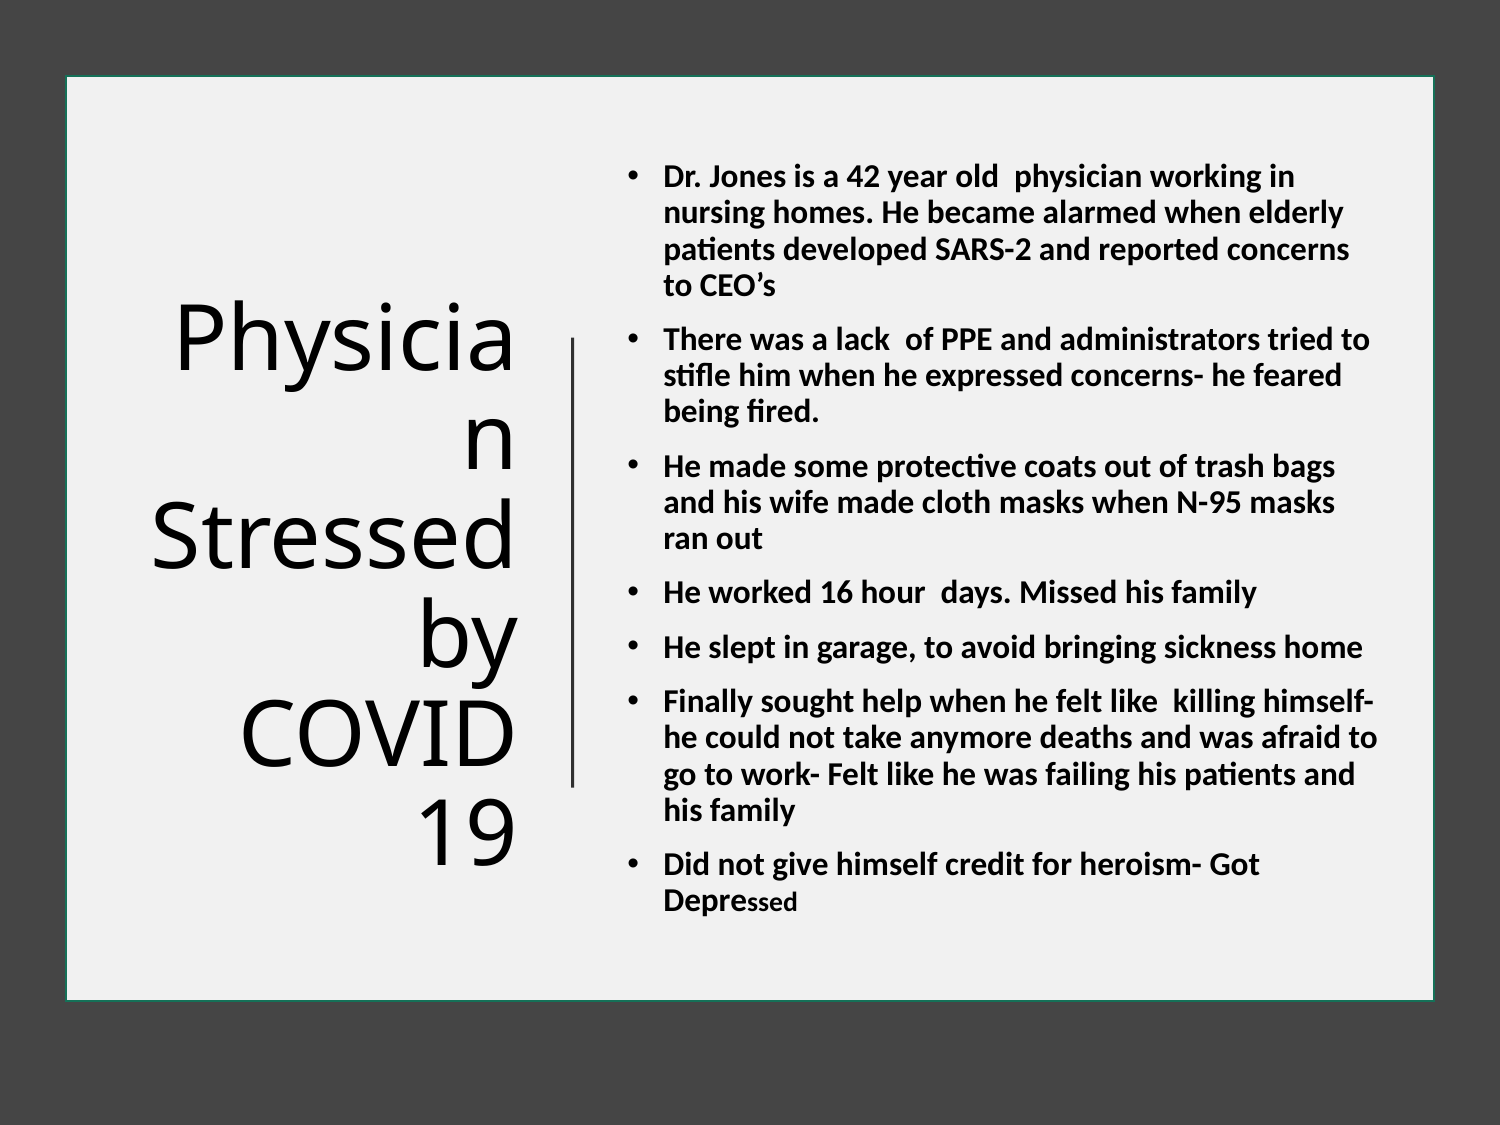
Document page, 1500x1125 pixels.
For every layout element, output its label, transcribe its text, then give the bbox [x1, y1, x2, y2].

text_box [0, 0, 1500, 1125]
text_box [65, 75, 1435, 1002]
list Dr. Jones is a 42 year old physician working in nursing homes. He became alarmed when elderly patients developed SARS-2 and reported concerns to CEO’s There was a lack of PPE and administrators tried to stifle him when he expressed concerns- he feared being fired. He made some protective coats out of trash bags and his wife made cloth masks when N-95 masks ran out He worked 16 hour days. Missed his family He slept in garage, to avoid bringing sickness home Finally sought help when he felt like killing himself- he could not take anymore deaths and was afraid to go to work- Felt like he was failing his patients and his family Did not give himself credit for heroism- Got Depressed [612, 146, 1397, 932]
title Physician Stressed by COVID 19 [103, 146, 533, 932]
